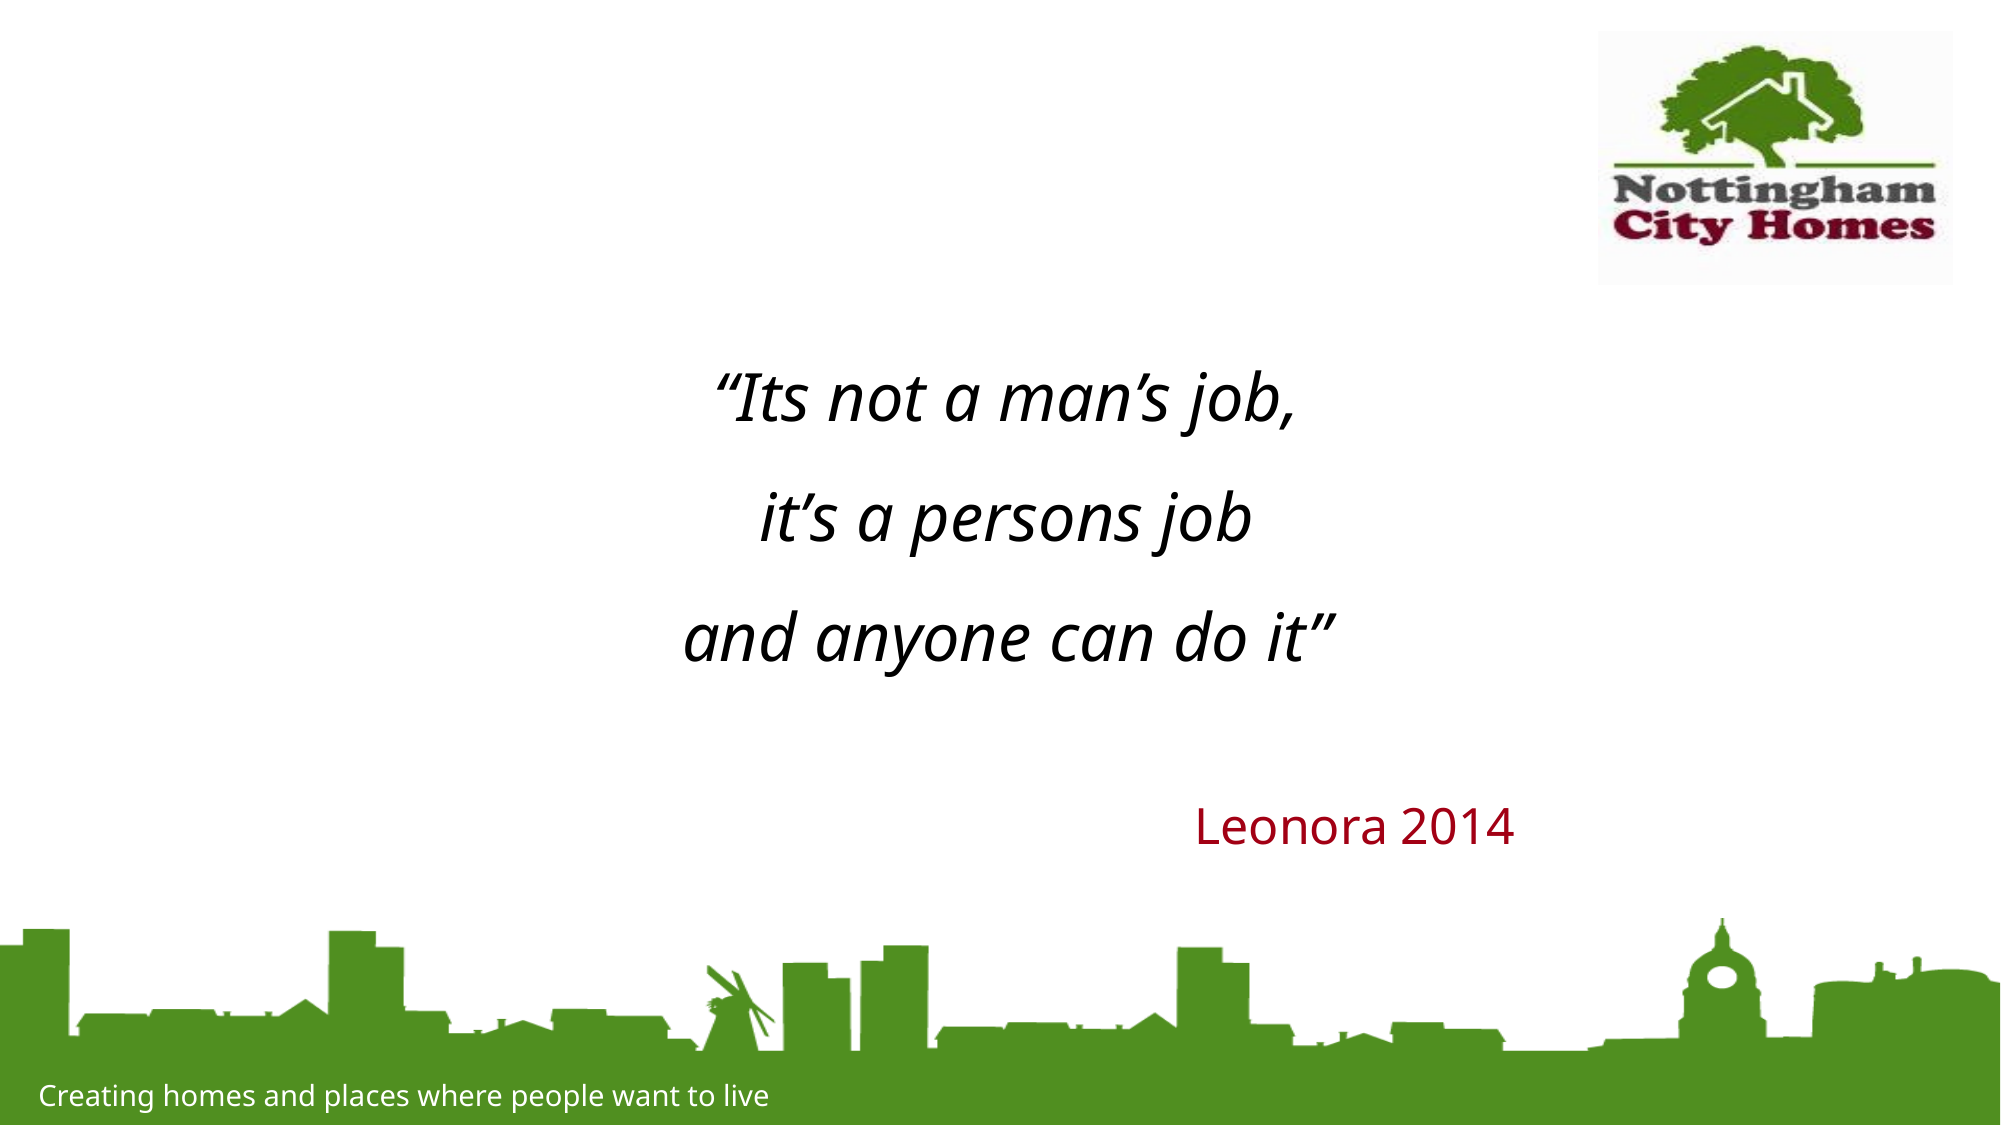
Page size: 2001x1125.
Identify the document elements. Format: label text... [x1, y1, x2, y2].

title “Its not a man’s job, it’s a persons job and anyone can do it” [510, 307, 1504, 721]
picture [1598, 31, 1953, 285]
text_box Leonora 2014 [1179, 786, 1629, 922]
picture [0, 918, 2001, 1125]
